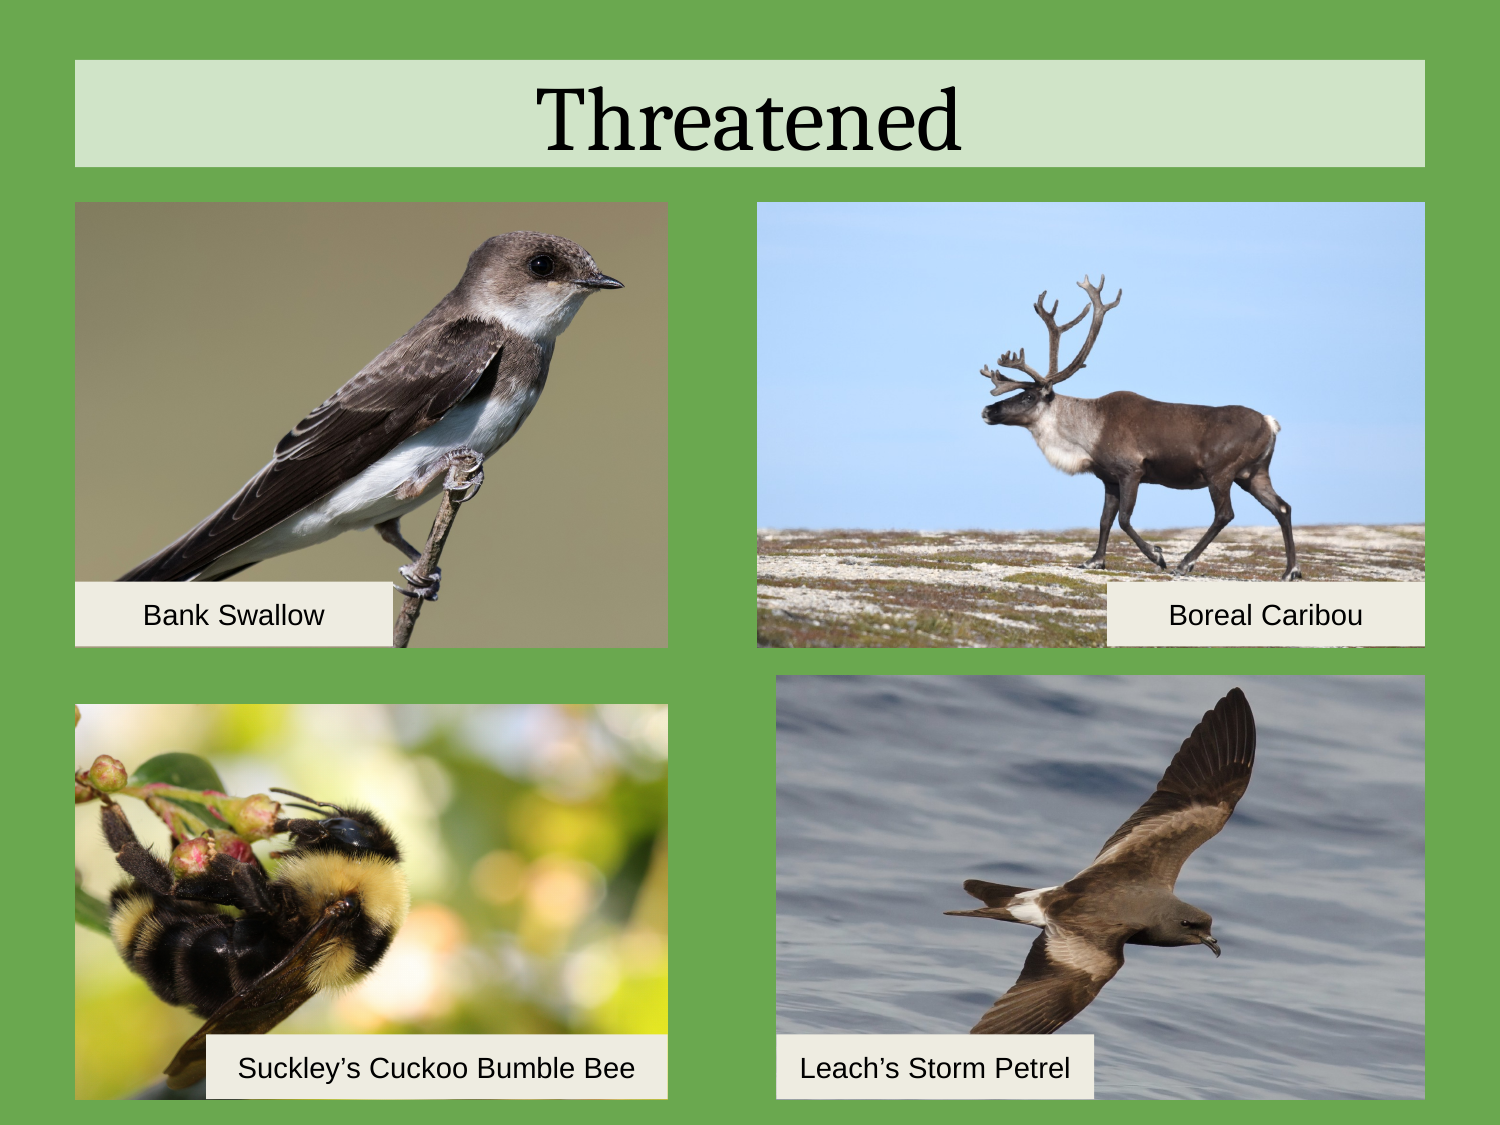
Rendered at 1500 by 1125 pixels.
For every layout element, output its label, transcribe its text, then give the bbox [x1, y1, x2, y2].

picture [74, 202, 669, 648]
title Threatened [75, 59, 1425, 168]
picture [776, 674, 1426, 1101]
picture [757, 202, 1426, 648]
picture [74, 704, 669, 1101]
